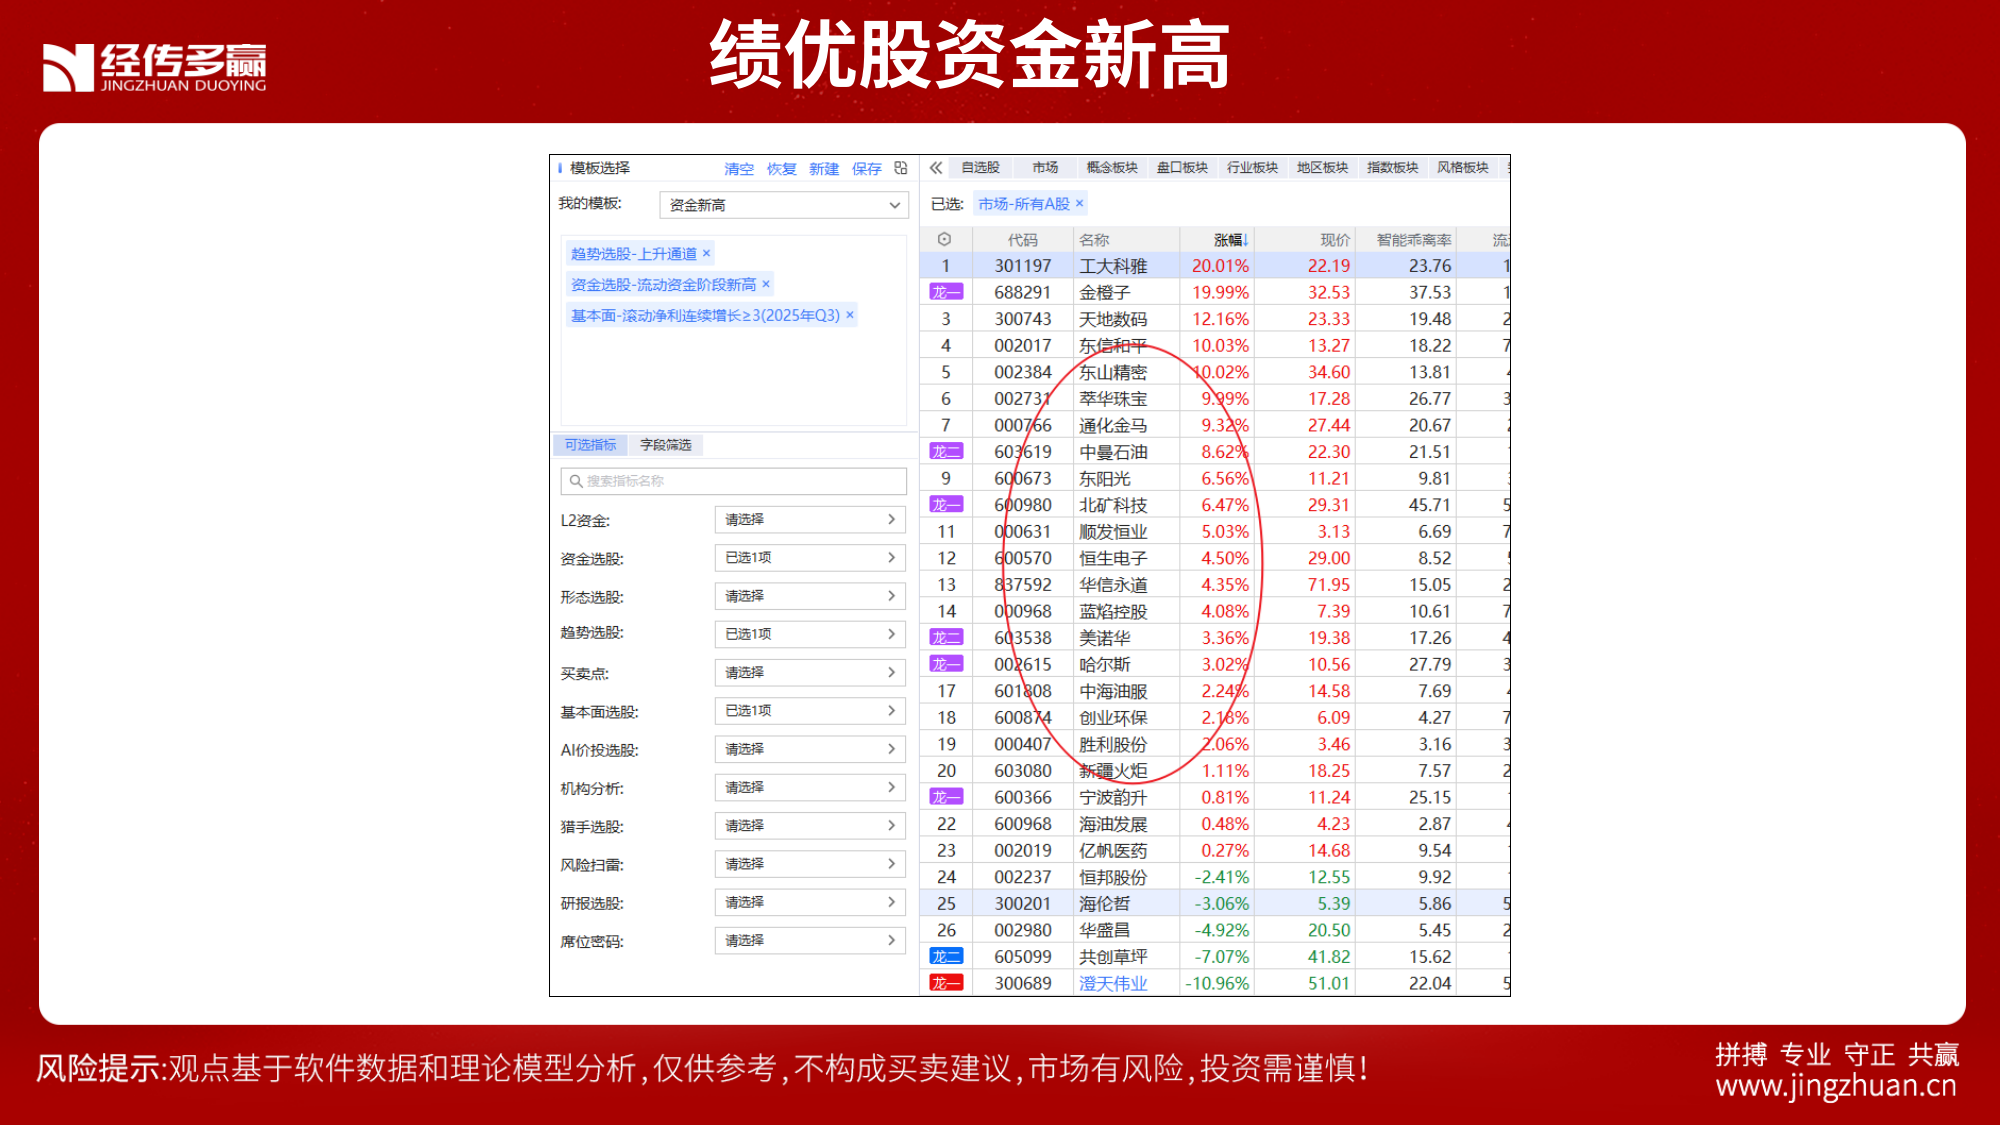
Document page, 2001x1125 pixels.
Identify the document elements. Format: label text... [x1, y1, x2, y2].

text_box 绩优股资金新高 [437, 0, 1473, 105]
picture [0, 0, 2000, 1125]
